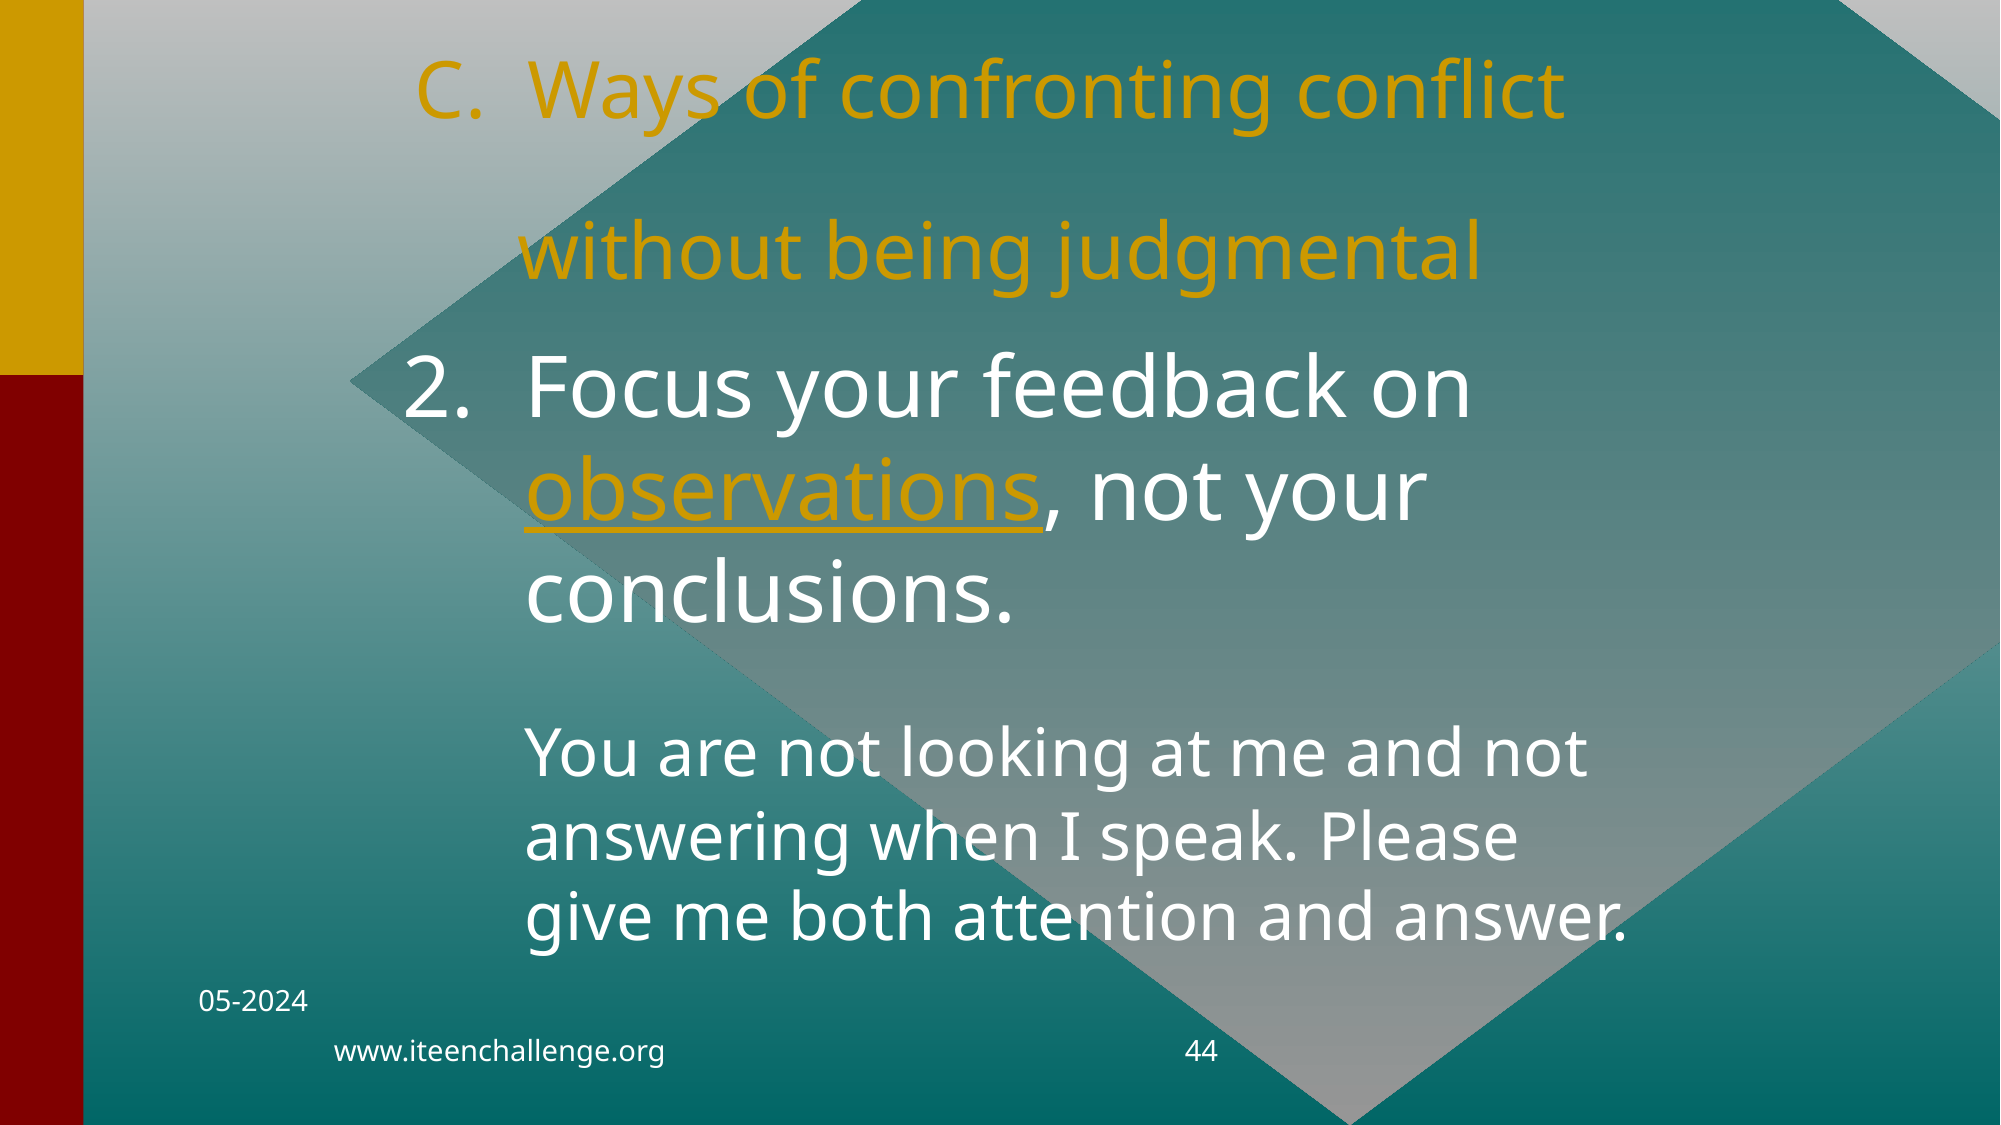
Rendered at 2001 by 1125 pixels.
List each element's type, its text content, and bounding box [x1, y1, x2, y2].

list Focus your feedback on observations, not your conclusions. You are not looking at me and not answering when I speak. Please give me both attention and answer. [387, 324, 1676, 1013]
slide_number 44 [816, 1024, 1234, 1101]
slide_number 05-2024 [183, 974, 601, 1024]
title C. Ways of confronting conflict without being judgmental [399, 62, 1601, 288]
footer www.iteenchallenge.org [183, 1024, 816, 1101]
